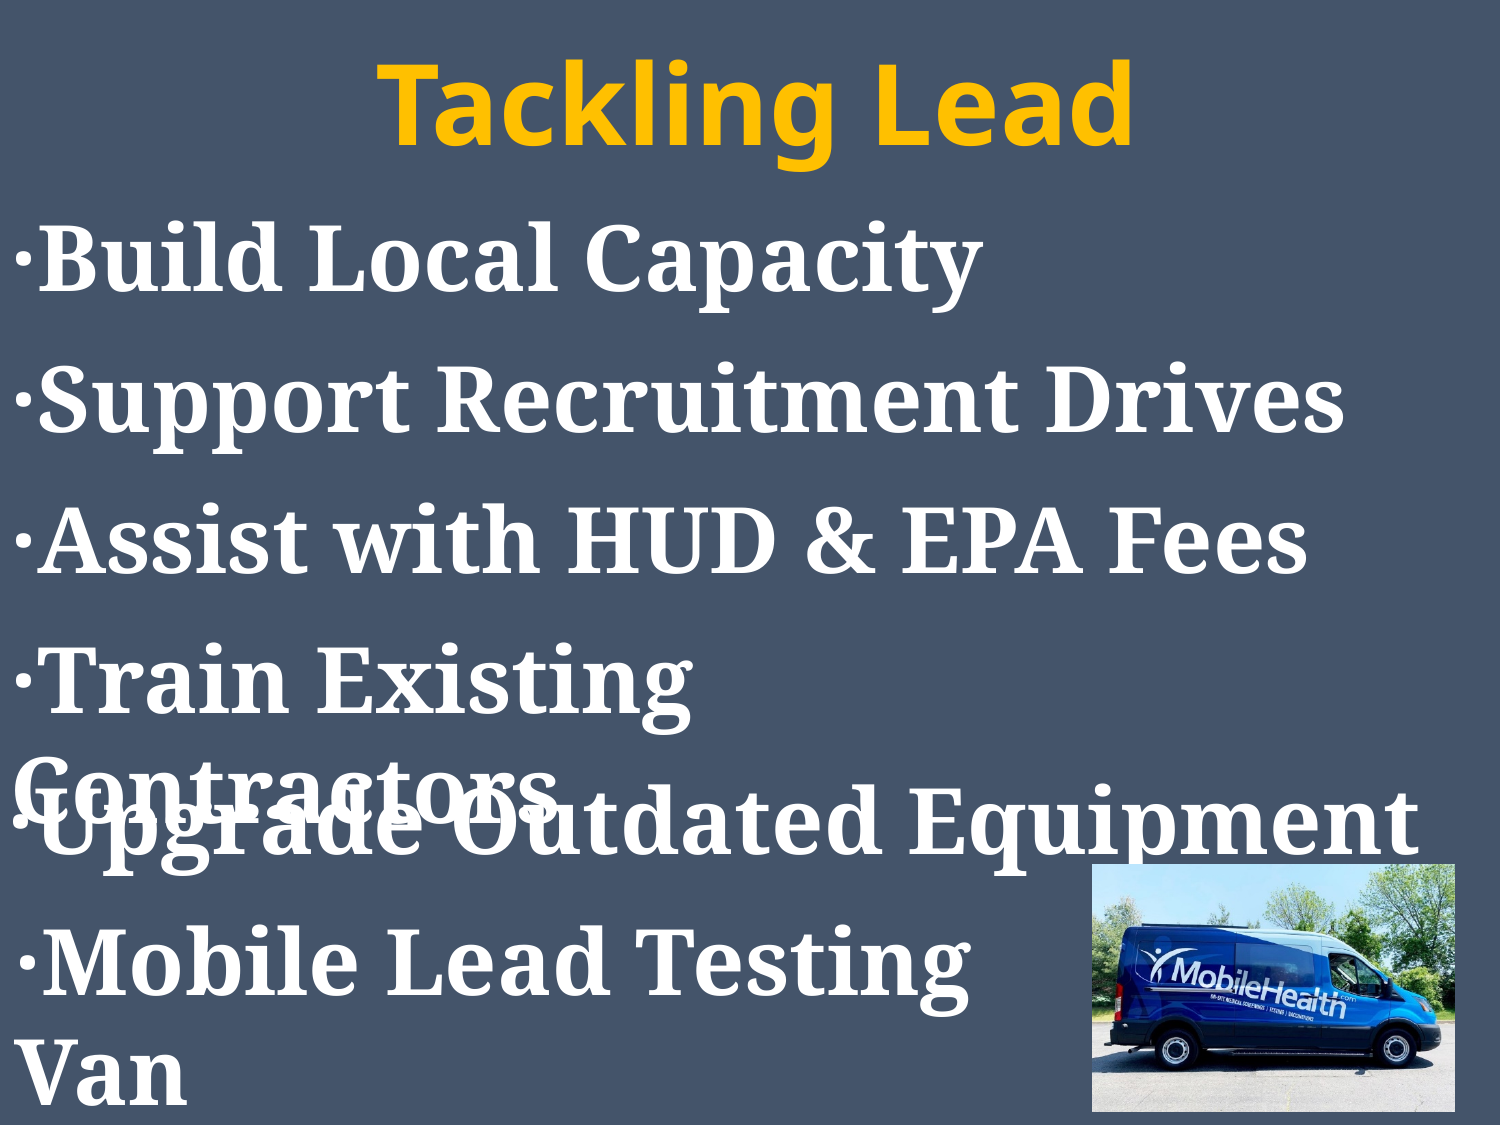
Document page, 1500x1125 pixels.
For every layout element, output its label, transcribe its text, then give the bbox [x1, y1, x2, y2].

text_box ·Upgrade Outdated Equipment [0, 755, 1500, 881]
text_box ·Train Existing Contractors [0, 615, 1255, 755]
text_box ·Build Local Capacity [0, 191, 1066, 317]
text_box ·Mobile Lead Testing Van [0, 896, 1063, 1125]
text_box Tackling Lead [0, 25, 1500, 176]
text_box ·Assist with HUD & EPA Fees [0, 474, 1500, 600]
picture [1092, 864, 1455, 1112]
text_box ·Support Recruitment Drives [0, 332, 1398, 458]
